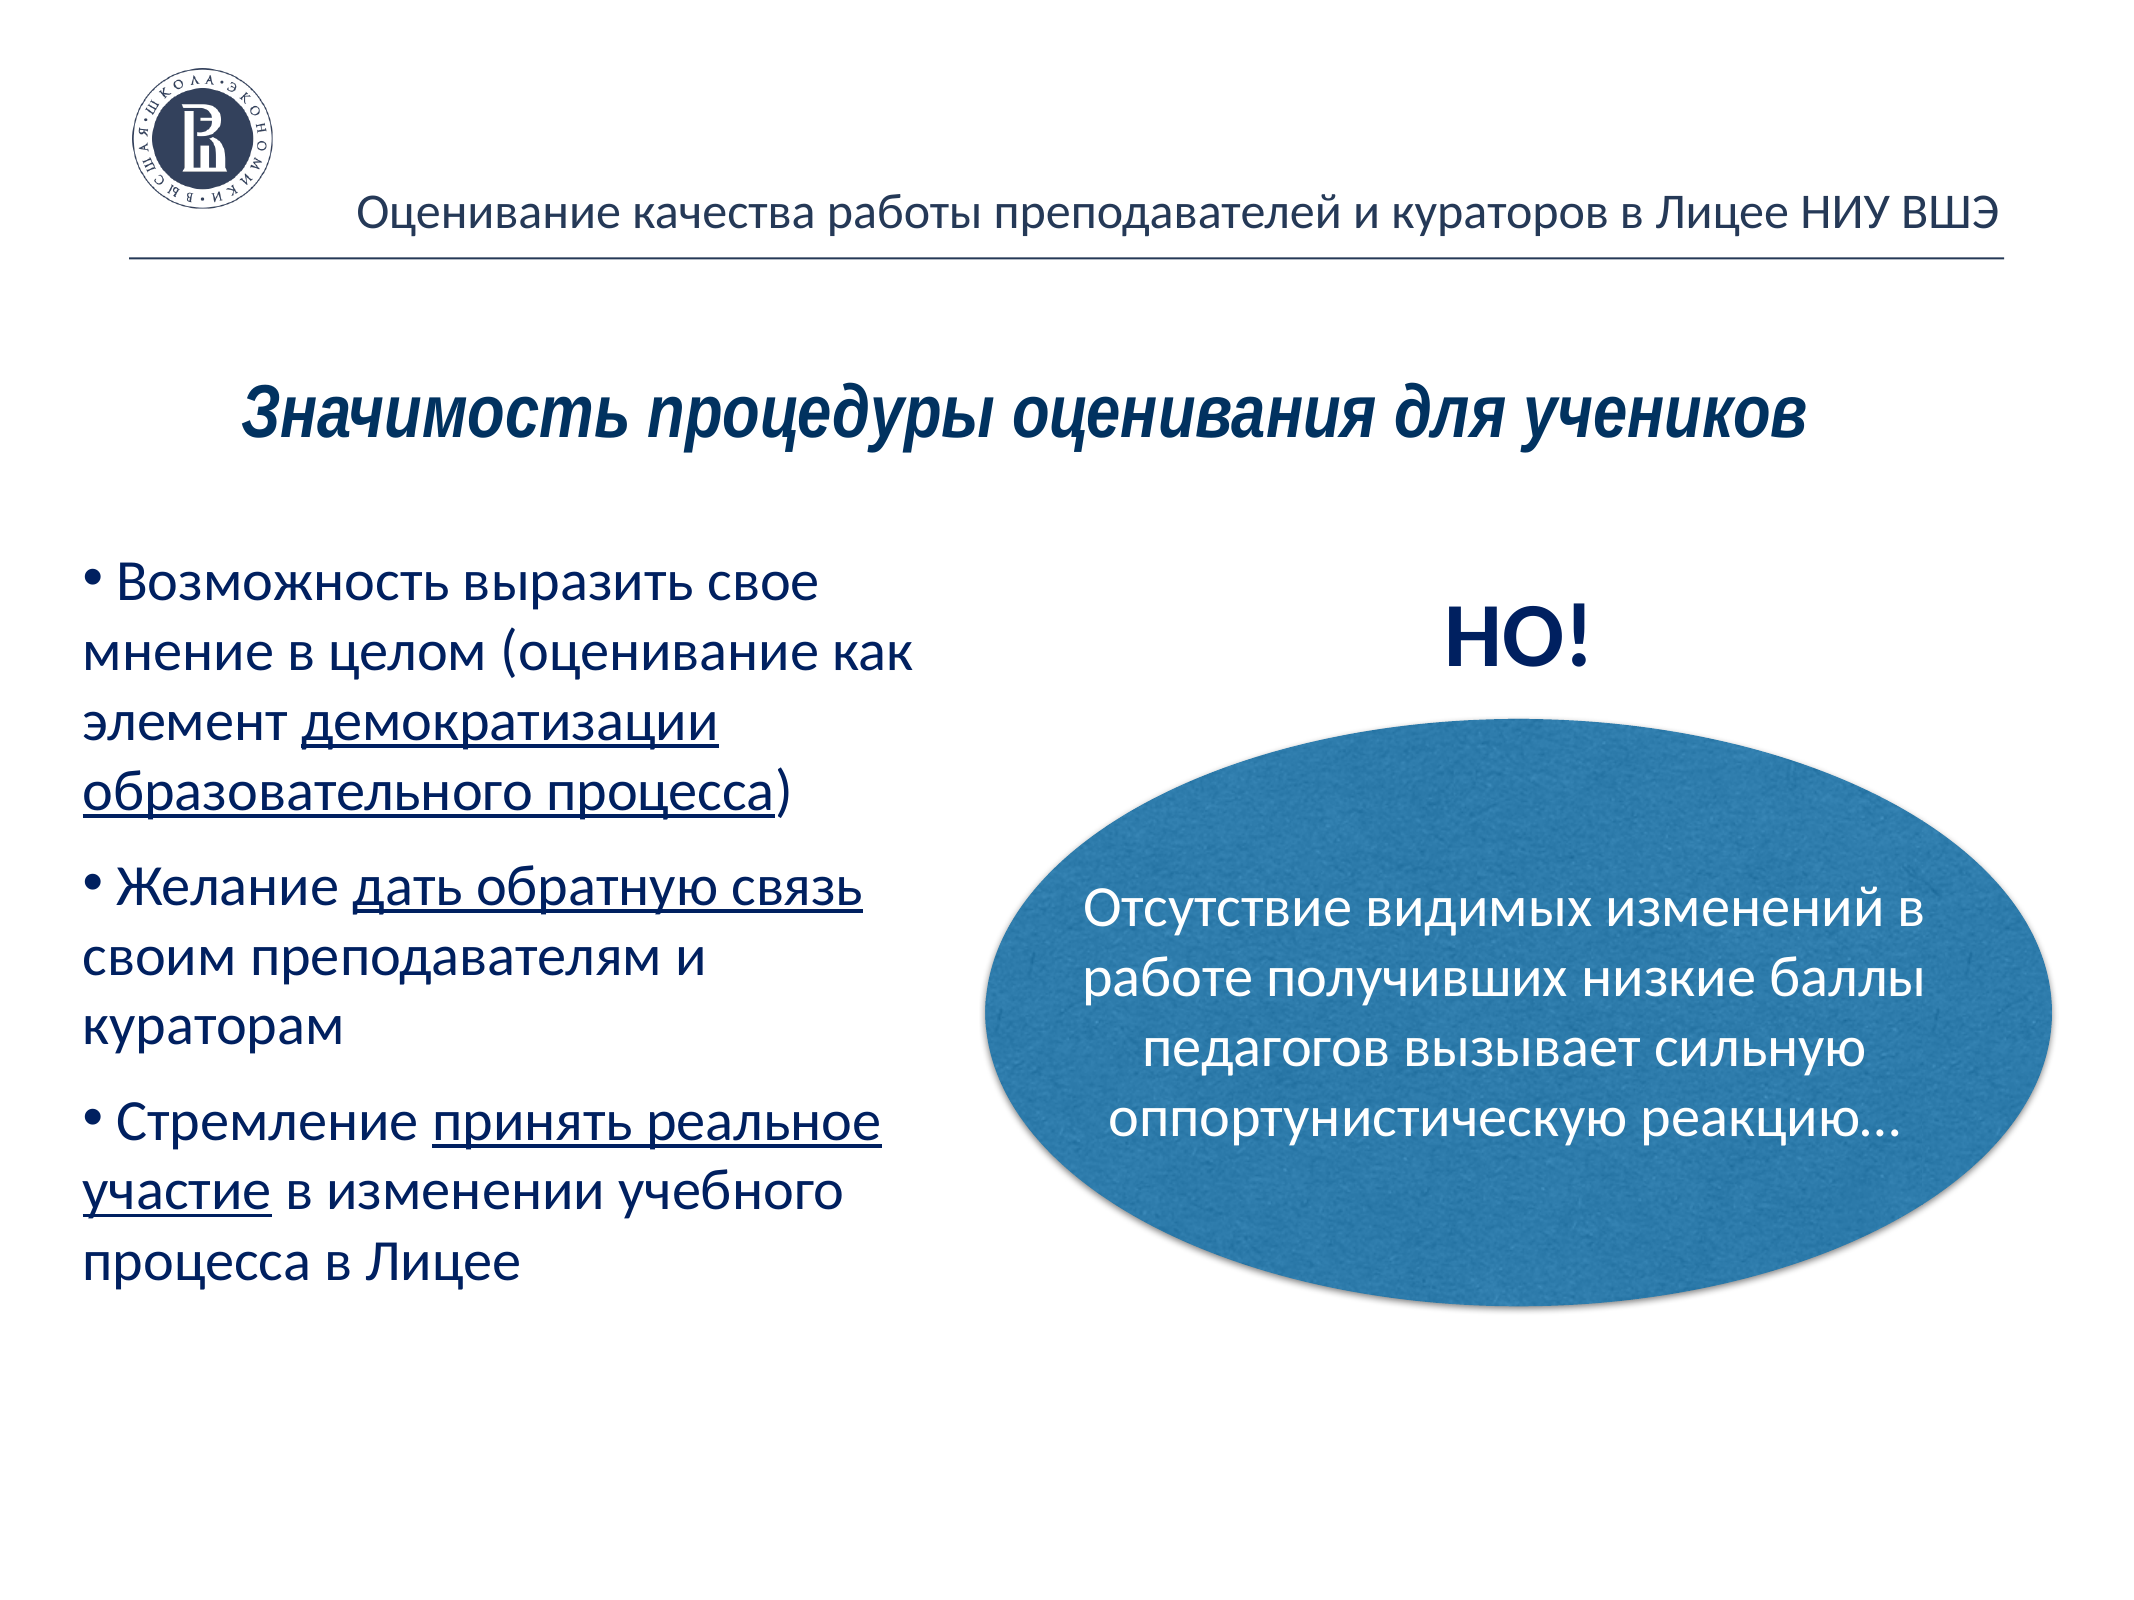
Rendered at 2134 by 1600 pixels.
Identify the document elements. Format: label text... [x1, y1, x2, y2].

text_box Оценивание качества работы преподавателей и кураторов в Лицее НИУ ВШЭ [260, 170, 2009, 247]
picture [131, 68, 273, 209]
text_box Возможность выразить свое мнение в целом (оценивание как элемент демократизации образовательного процесса) Желание дать обратную связь своим преподавателям и кураторам Стремление принять реальное участие в изменении учебного процесса в Лицее [74, 533, 986, 1395]
text_box Отсутствие видимых изменений в работе получивших низкие баллы педагогов вызывает сильную оппортунистическую реакцию… [1064, 859, 1946, 1156]
text_box [985, 718, 2052, 1307]
text_box НО! [1064, 566, 1976, 693]
text_box Значимость процедуры оценивания для учеников [136, 354, 1914, 461]
